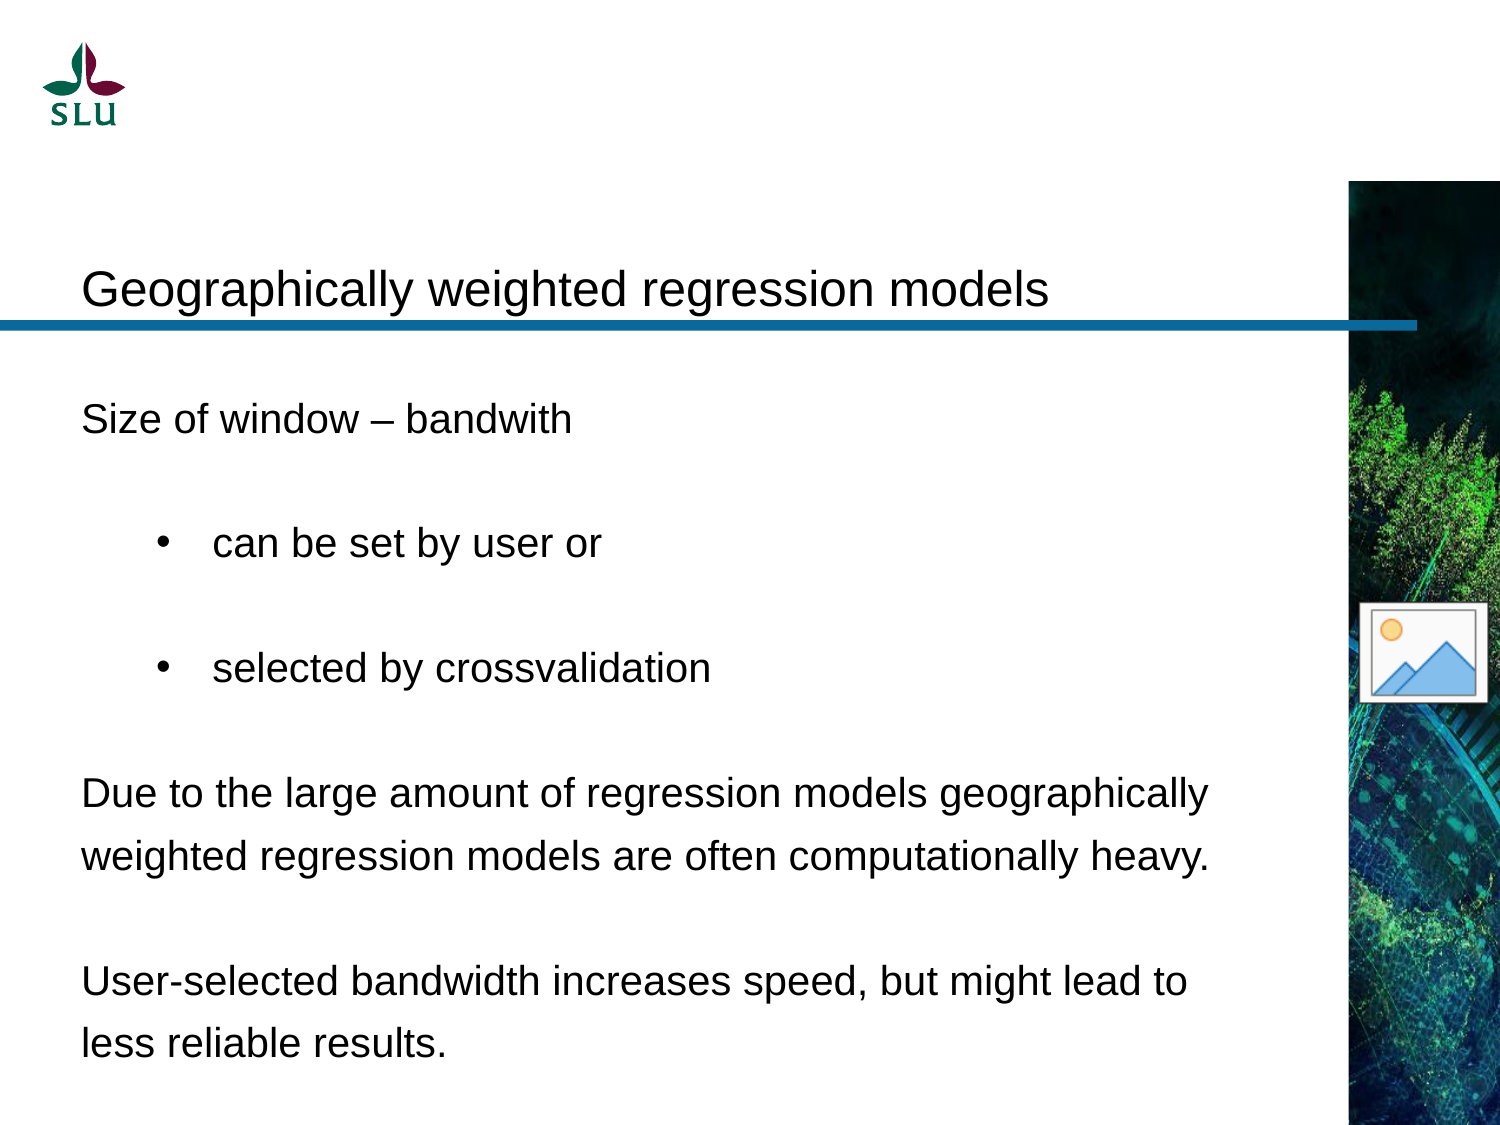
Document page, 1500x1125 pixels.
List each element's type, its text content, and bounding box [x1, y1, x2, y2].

text_box Geographically weighted regression models Size of window – bandwith can be set by user or selected by crossvalidation Due to the large amount of regression models geographically weighted regression models are often computationally heavy. User-selected bandwidth increases speed, but might lead to less reliable results. [81, 207, 1266, 319]
picture [1348, 181, 1500, 1125]
text_box [0, 319, 1348, 332]
text_box Geographically weighted regression models Size of window – bandwith can be set by user or selected by crossvalidation Due to the large amount of regression models geographically weighted regression models are often computationally heavy. User-selected bandwidth increases speed, but might lead to less reliable results. [81, 332, 1266, 541]
